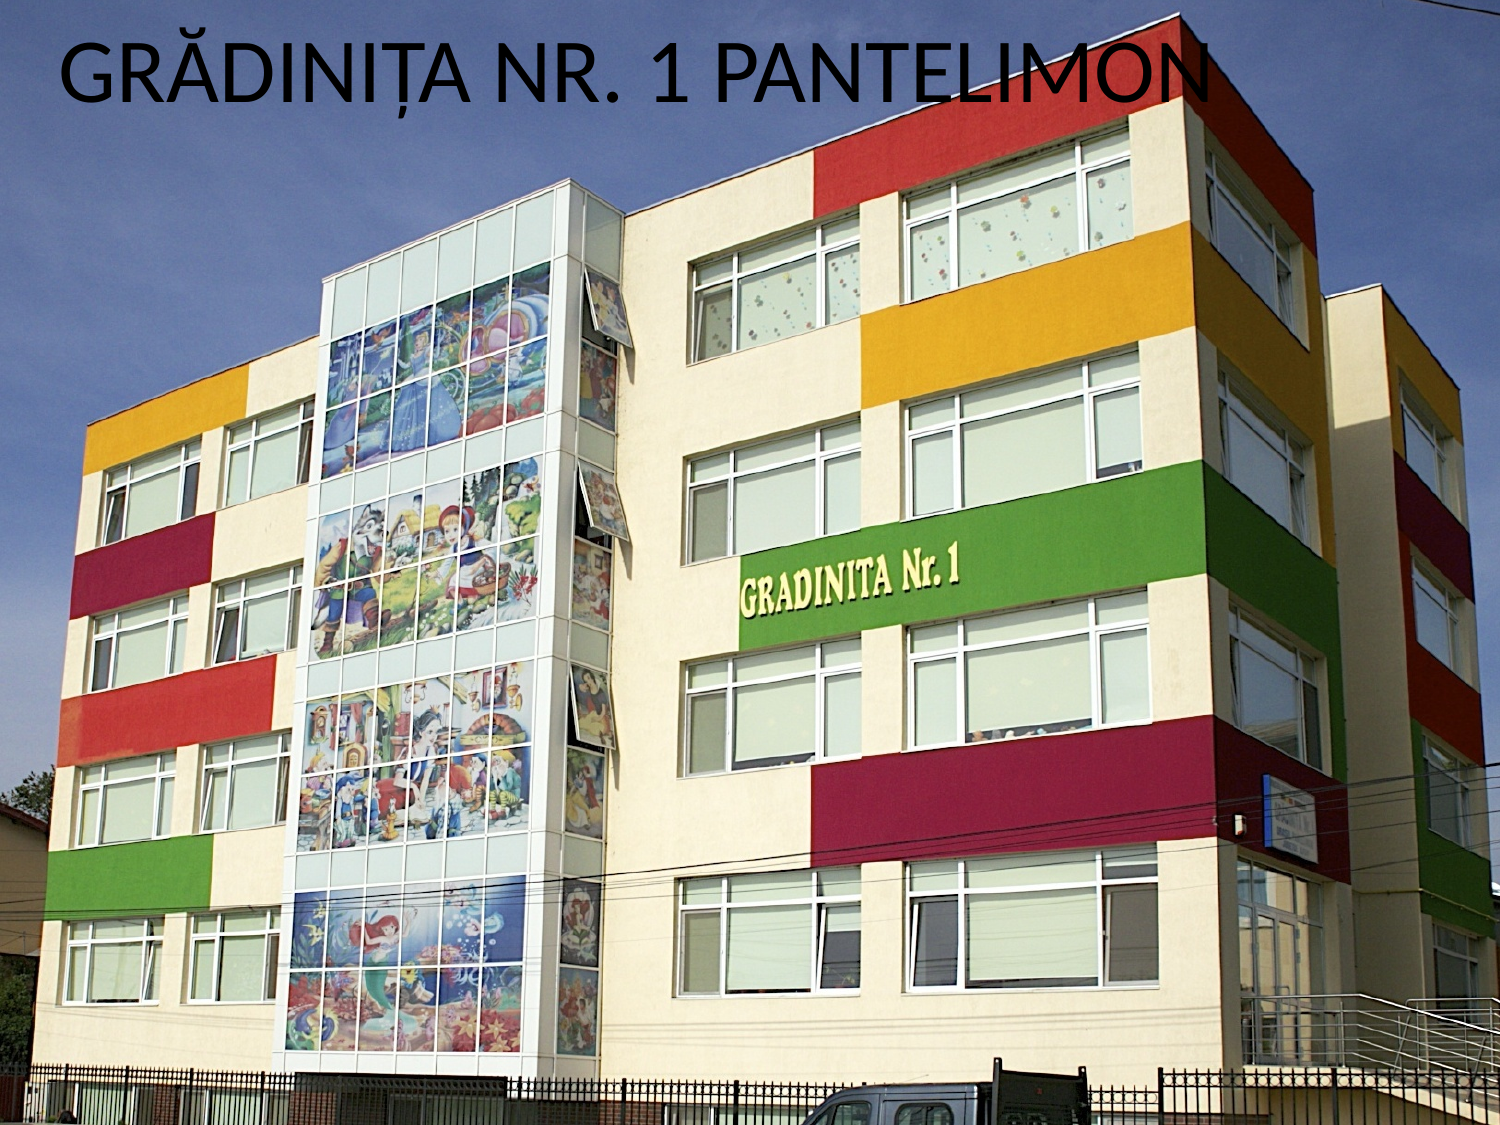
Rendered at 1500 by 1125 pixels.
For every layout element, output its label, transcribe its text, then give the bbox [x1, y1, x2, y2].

picture [0, 0, 1500, 1125]
title GRĂDINIȚA NR. 1 PANTELIMON [0, 0, 1275, 242]
